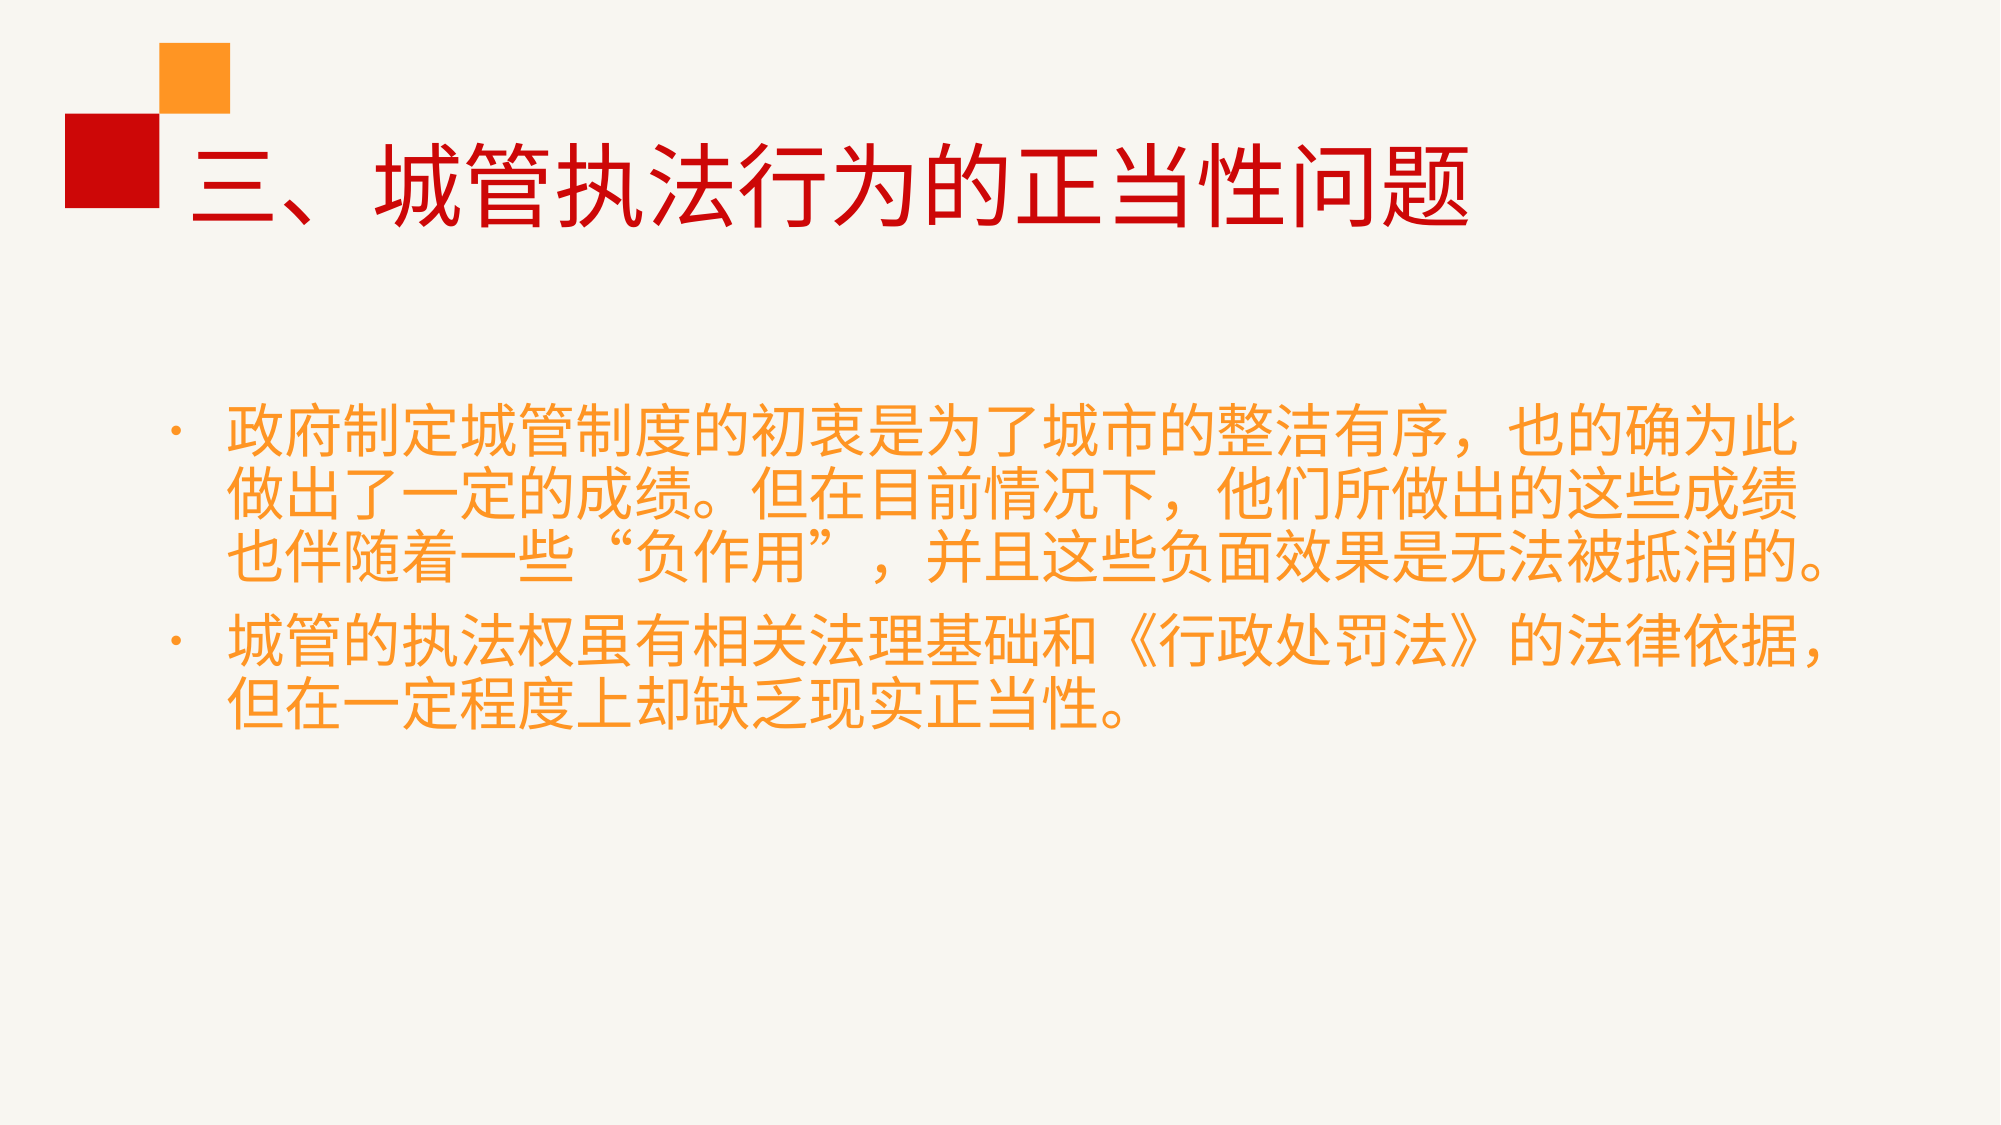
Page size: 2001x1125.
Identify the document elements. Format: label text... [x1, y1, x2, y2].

list 政府制定城管制度的初衷是为了城市的整洁有序，也的确为此做出了一定的成绩。但在目前情况下，他们所做出的这些成绩也伴随着一些“负作用”，并且这些负面效果是无法被抵消的。 城管的执法权虽有相关法理基础和《行政处罚法》的法律依据，但在一定程度上却缺乏现实正当性。 [155, 314, 1845, 990]
title 三、城管执法行为的正当性问题 [172, 73, 1863, 248]
